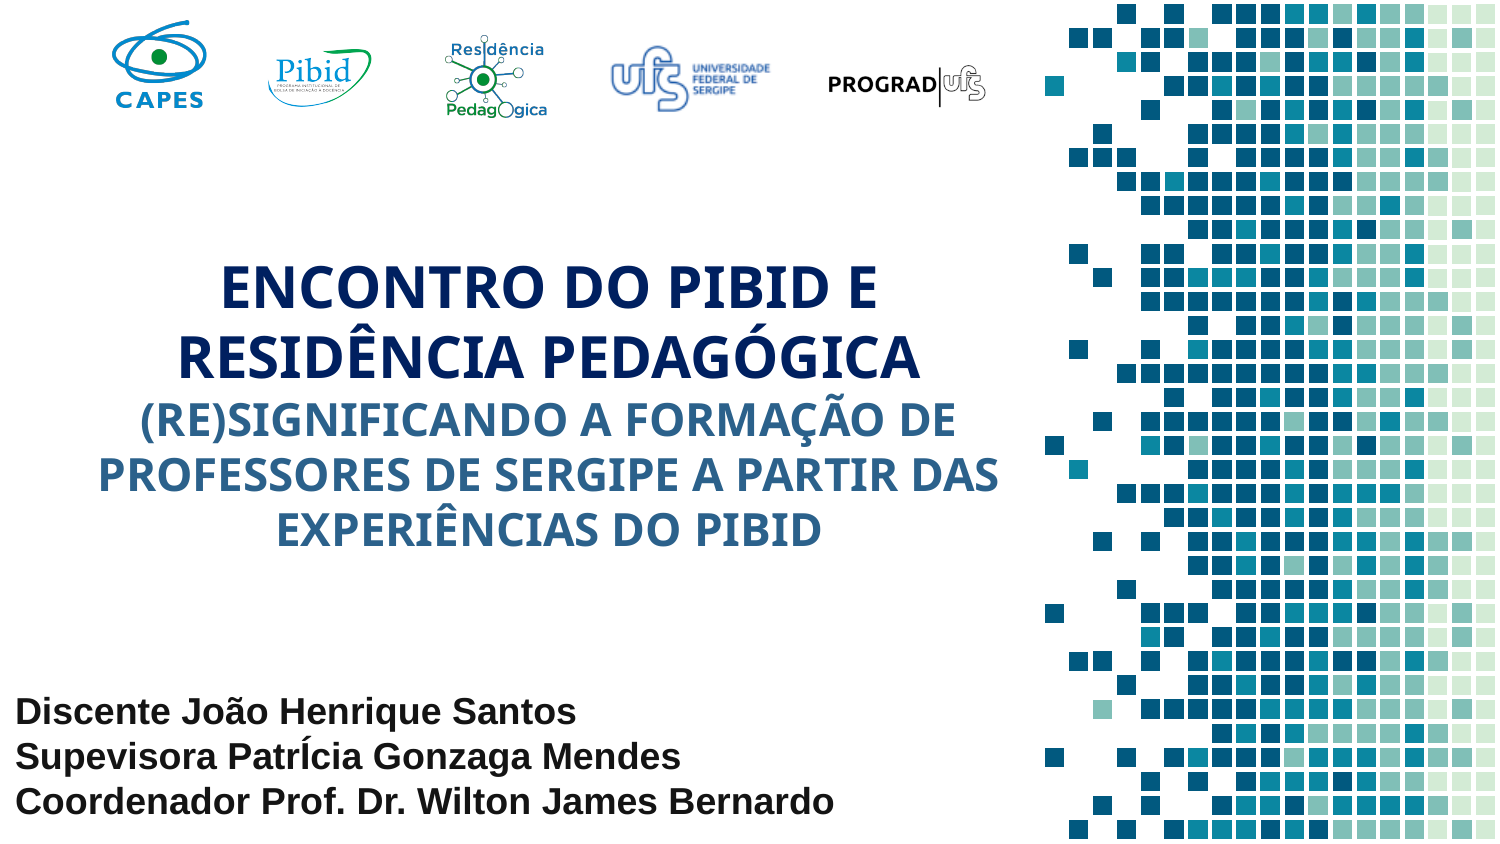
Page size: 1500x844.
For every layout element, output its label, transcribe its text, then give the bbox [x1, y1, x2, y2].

picture [154, 19, 207, 49]
picture [596, 0, 1076, 184]
text_box Discente João Henrique Santos Supevisora PatrÍcia Gonzaga Mendes Coordenador Prof. Dr. Wilton James Bernardo [0, 671, 917, 844]
picture [111, 19, 185, 53]
picture [265, 43, 373, 110]
picture [133, 72, 168, 79]
picture [442, 31, 550, 122]
picture [171, 38, 202, 62]
text_box ENCONTRO DO PIBID E RESIDÊNCIA PEDAGÓGICA (RE)SIGNIFICANDO A FORMAÇÃO DE PROFESSORES DE SERGIPE A PARTIR DAS EXPERIÊNCIAS DO PIBID [41, 235, 1058, 607]
picture [111, 56, 207, 108]
picture [116, 41, 136, 62]
picture [129, 40, 195, 72]
